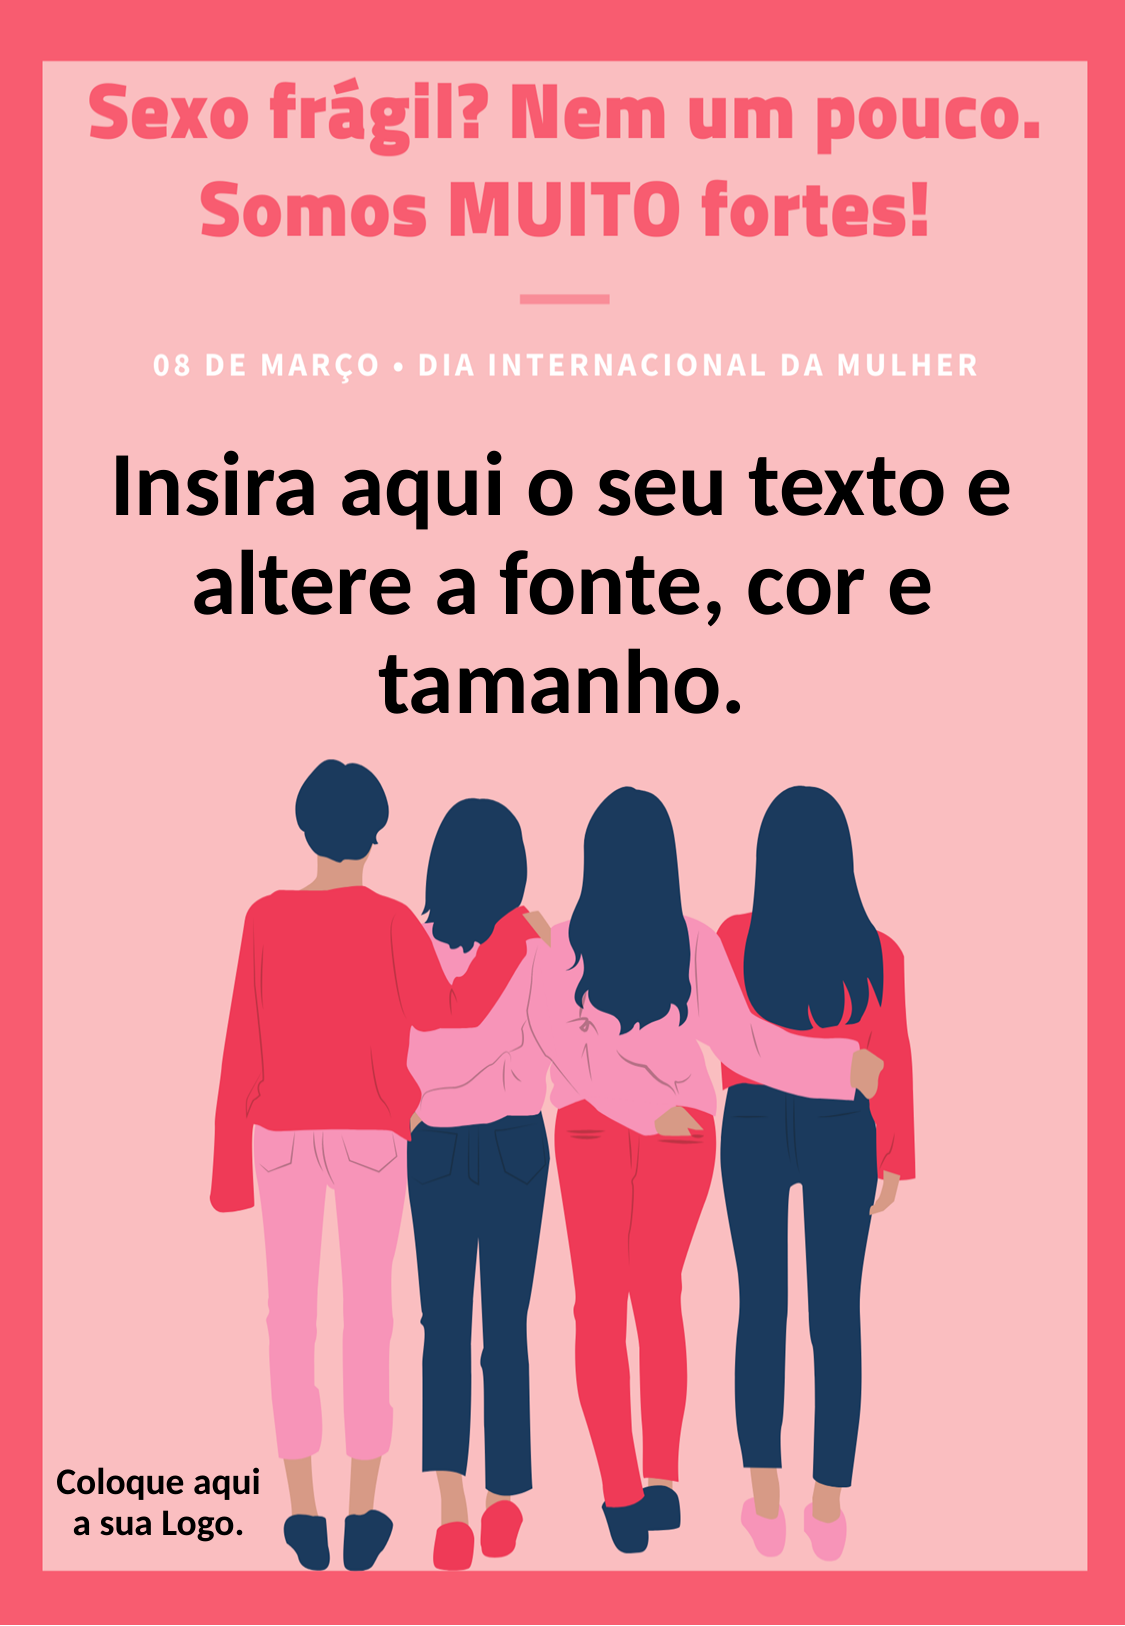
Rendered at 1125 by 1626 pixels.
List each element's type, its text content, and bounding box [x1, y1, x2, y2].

text_box Insira aqui o seu texto e altere a fonte, cor e tamanho. [51, 428, 1074, 791]
text_box Coloque aqui a sua Logo. [30, 1454, 287, 1583]
picture [0, 0, 1125, 1625]
